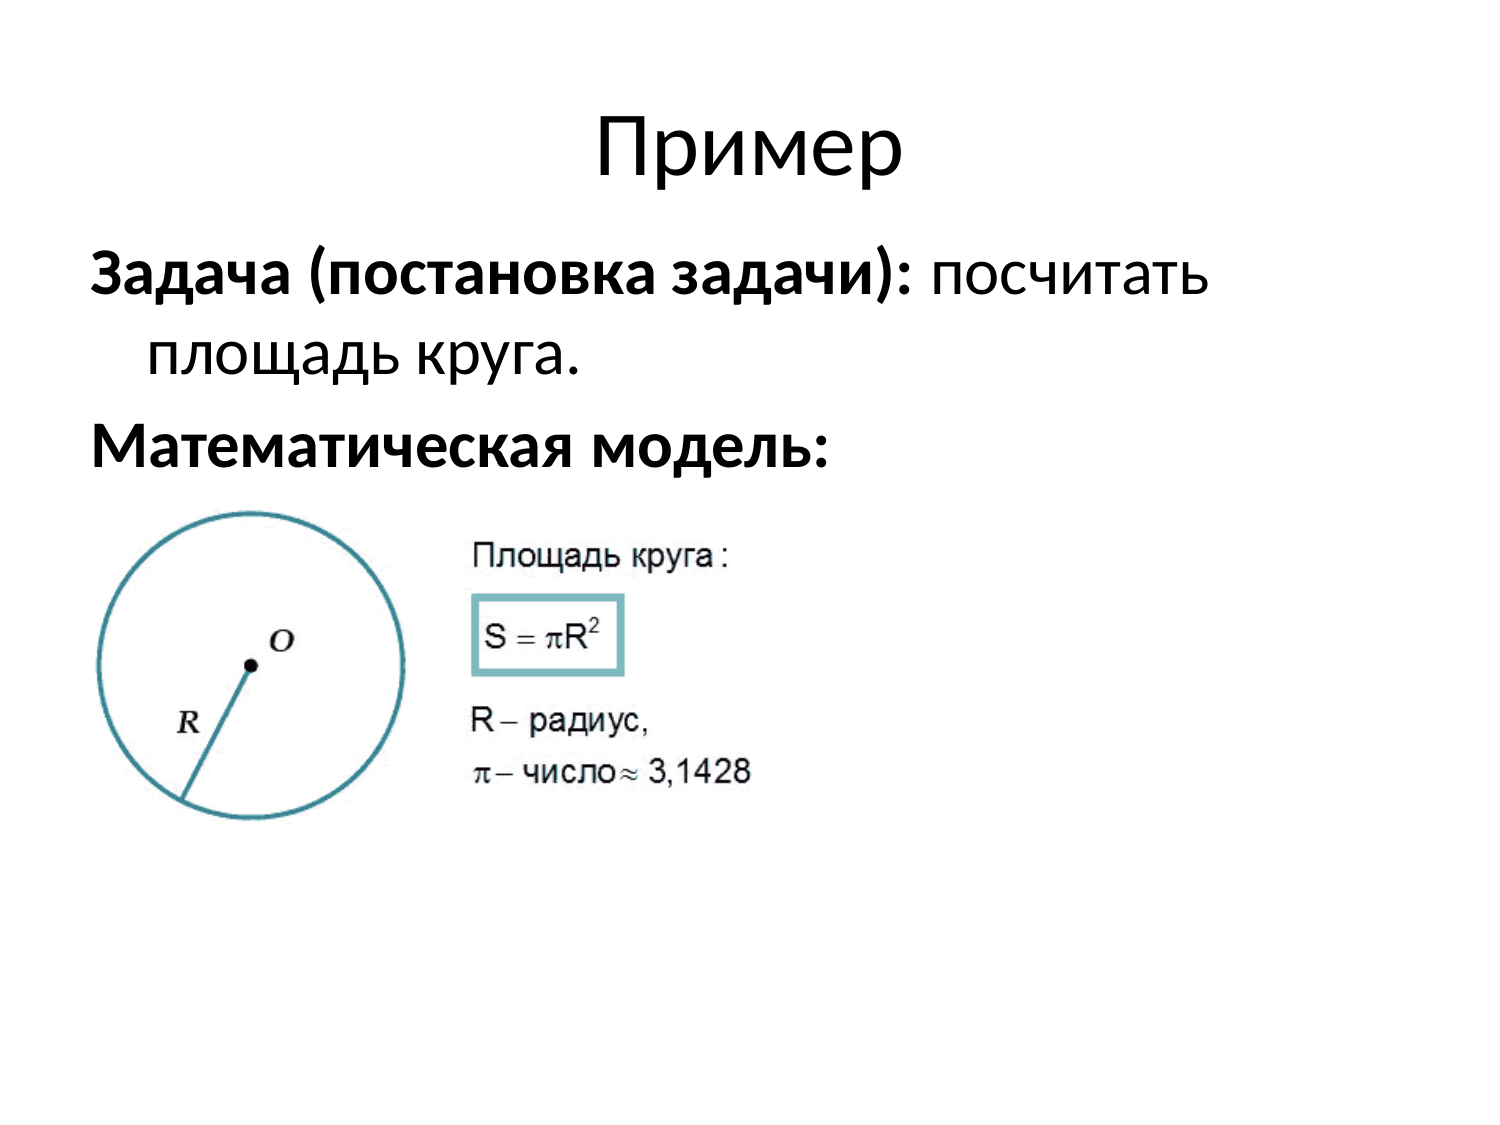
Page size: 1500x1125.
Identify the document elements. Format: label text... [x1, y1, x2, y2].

title Пример [75, 45, 1425, 219]
list Задача (постановка задачи): посчитать площадь круга. Математическая модель: [75, 219, 1425, 1106]
picture [88, 503, 797, 835]
